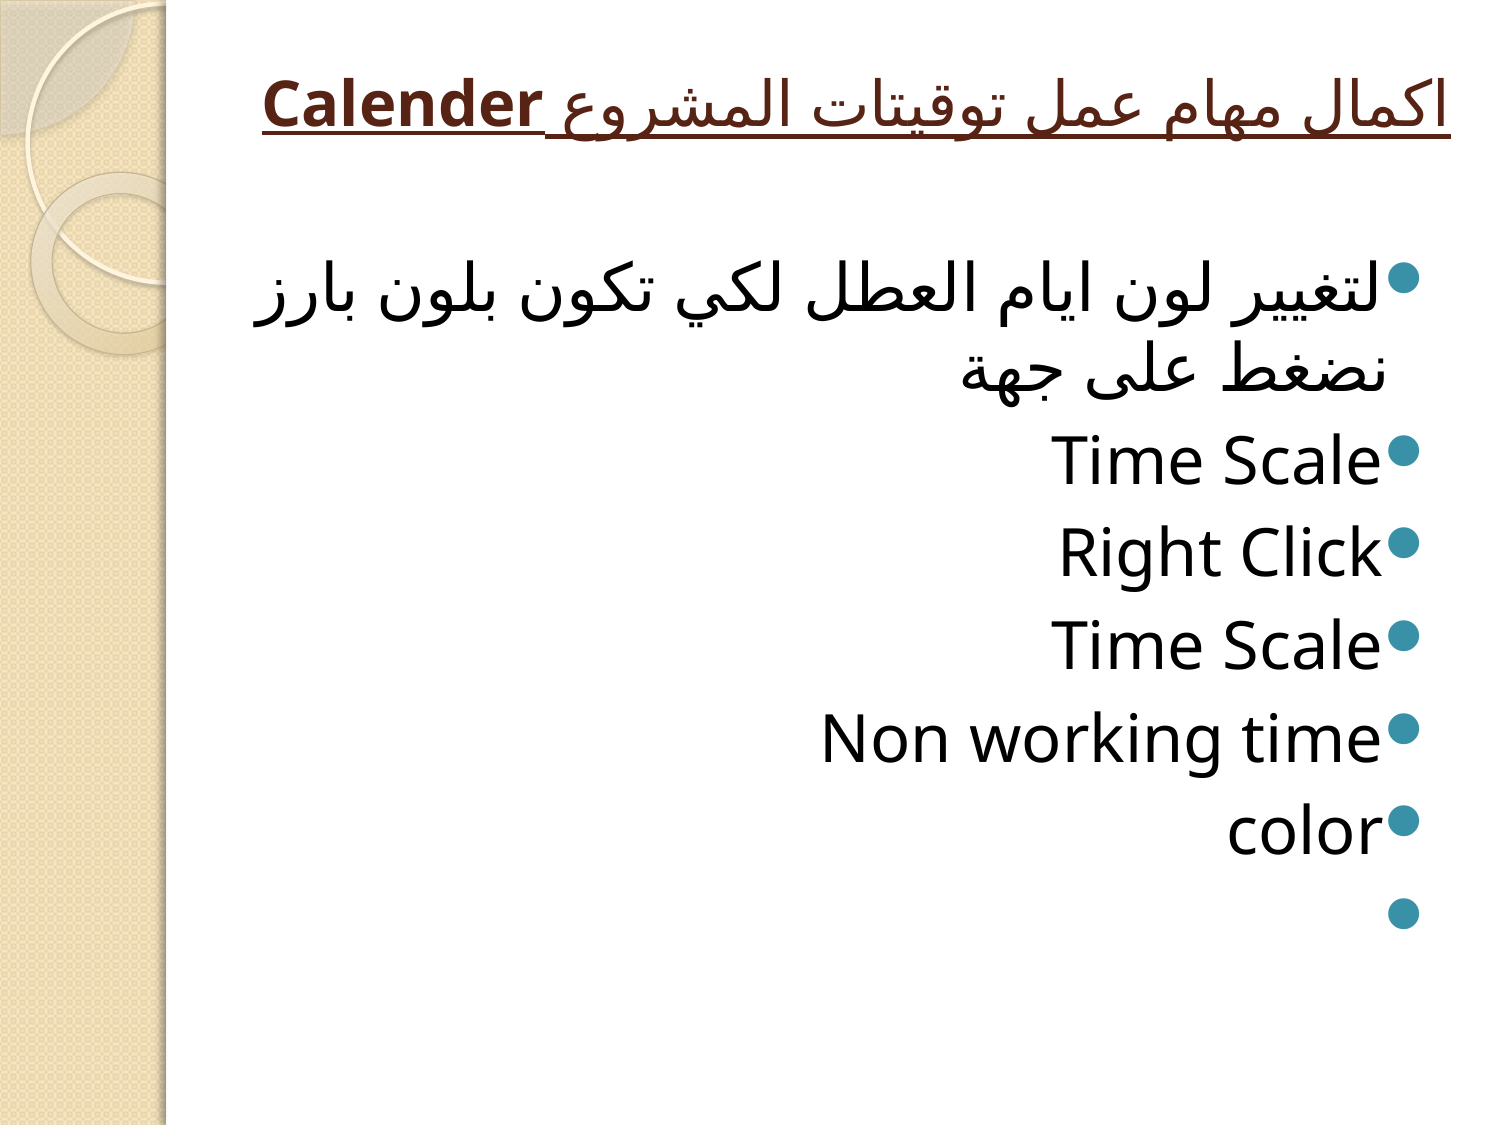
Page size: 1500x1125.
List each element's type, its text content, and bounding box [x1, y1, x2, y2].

title اكمال مهام عمل توقيتات المشروع Calender [235, 45, 1466, 233]
list لتغيير لون ايام العطل لكي تكون بلون بارز نضغط على جهة Time Scale Right Click Time Scale Non working time color [235, 237, 1466, 1025]
